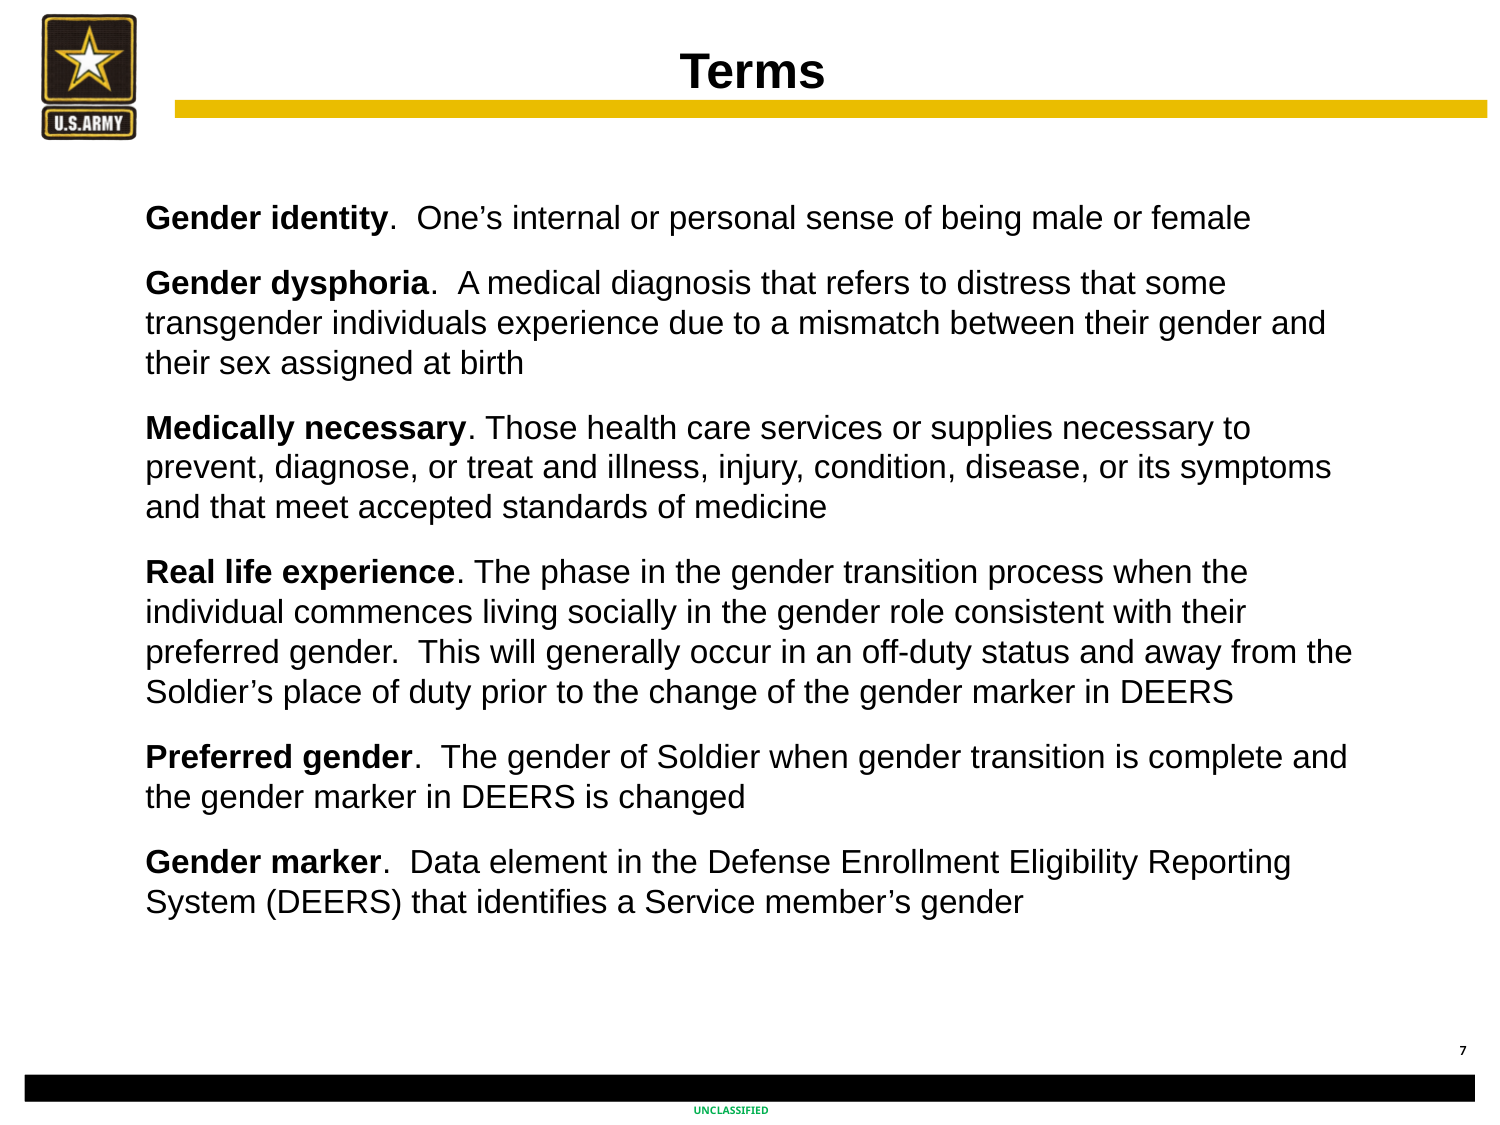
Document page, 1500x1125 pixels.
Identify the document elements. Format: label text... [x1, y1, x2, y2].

title Terms [166, 17, 1339, 127]
text_box Gender identity. One’s internal or personal sense of being male or female Gender dysphoria. A medical diagnosis that refers to distress that some transgender individuals experience due to a mismatch between their gender and their sex assigned at birth Medically necessary. Those health care services or supplies necessary to prevent, diagnose, or treat and illness, injury, condition, disease, or its symptoms and that meet accepted standards of medicine Real life experience. The phase in the gender transition process when the individual commences living socially in the gender role consistent with their preferred gender. This will generally occur in an off-duty status and away from the Soldier’s place of duty prior to the change of the gender marker in DEERS Preferred gender. The gender of Soldier when gender transition is complete and the gender marker in DEERS is changed Gender marker. Data element in the Defense Enrollment Eligibility Reporting System (DEERS) that identifies a Service member’s gender [130, 188, 1375, 998]
picture [37, 12, 148, 141]
